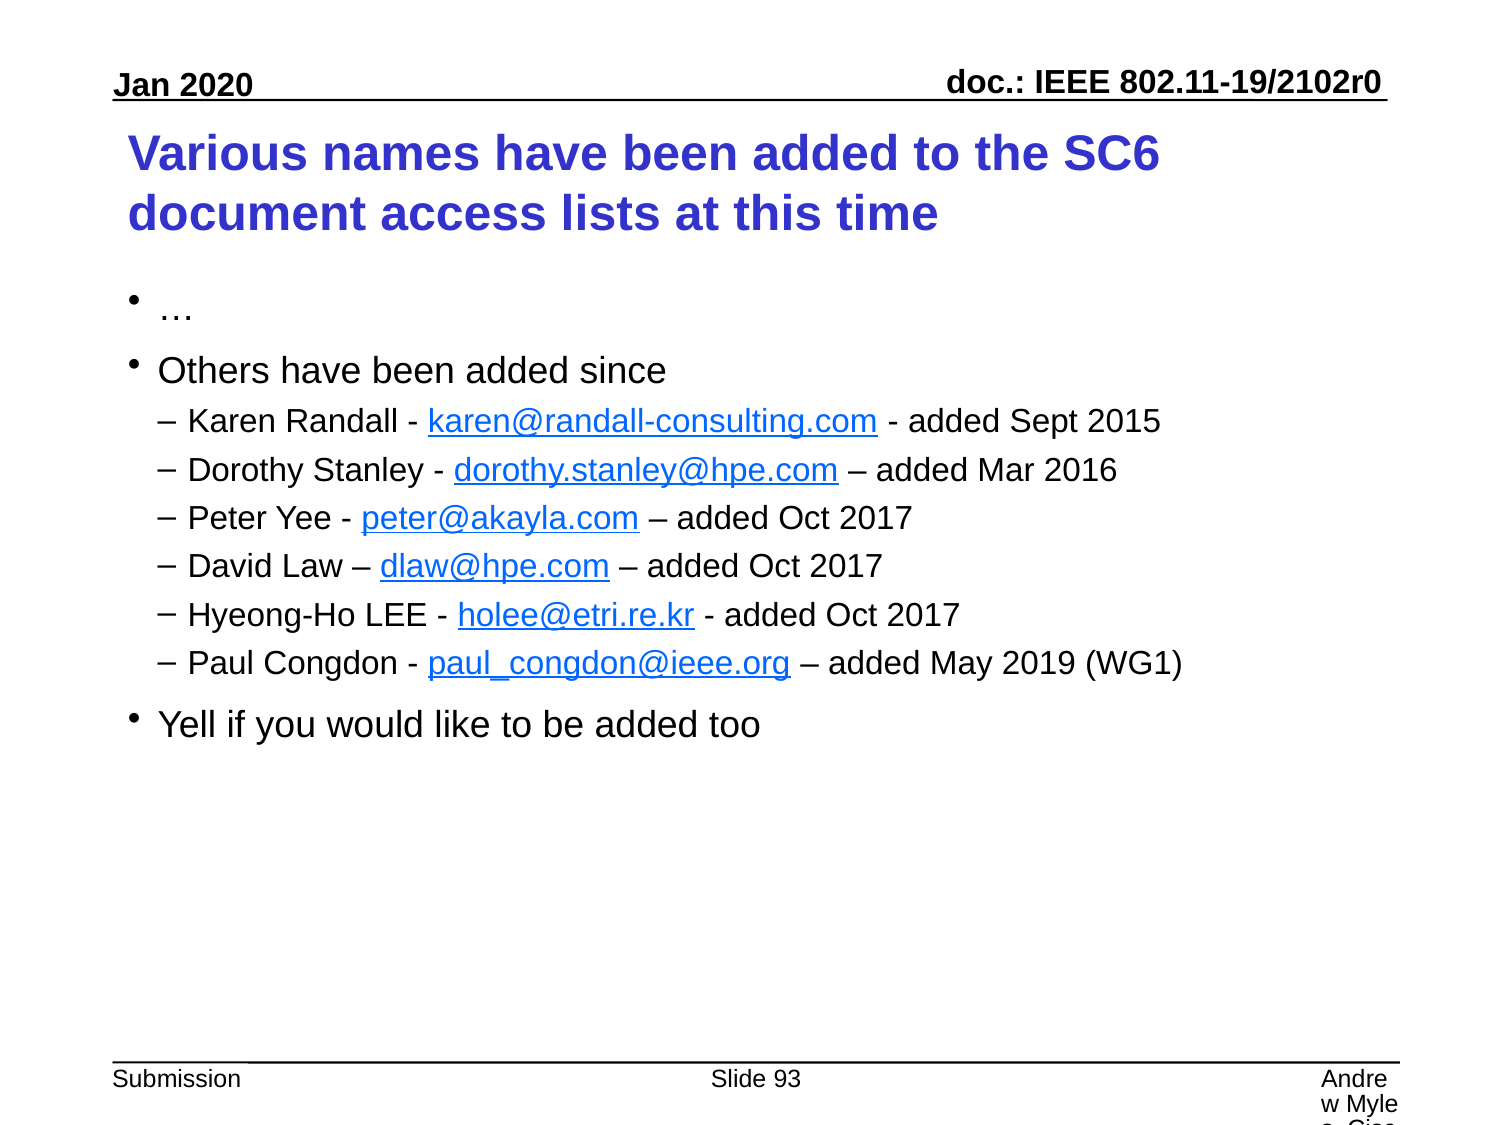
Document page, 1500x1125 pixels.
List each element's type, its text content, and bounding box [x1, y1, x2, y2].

slide_number Slide 93 [709, 1061, 803, 1093]
list … Others have been added since Karen Randall - karen@randall-consulting.com - added Sept 2015 Dorothy Stanley - dorothy.stanley@hpe.com – added Mar 2016 Peter Yee - peter@akayla.com – added Oct 2017 David Law – dlaw@hpe.com – added Oct 2017 Hyeong-Ho LEE - holee@etri.re.kr - added Oct 2017 Paul Congdon - paul_congdon@ieee.org – added May 2019 (WG1) Yell if you would like to be added too [112, 275, 1388, 950]
title Various names have been added to the SC6 document access lists at this time [112, 112, 1388, 275]
footer Andrew Myles, Cisco [1320, 1061, 1402, 1093]
